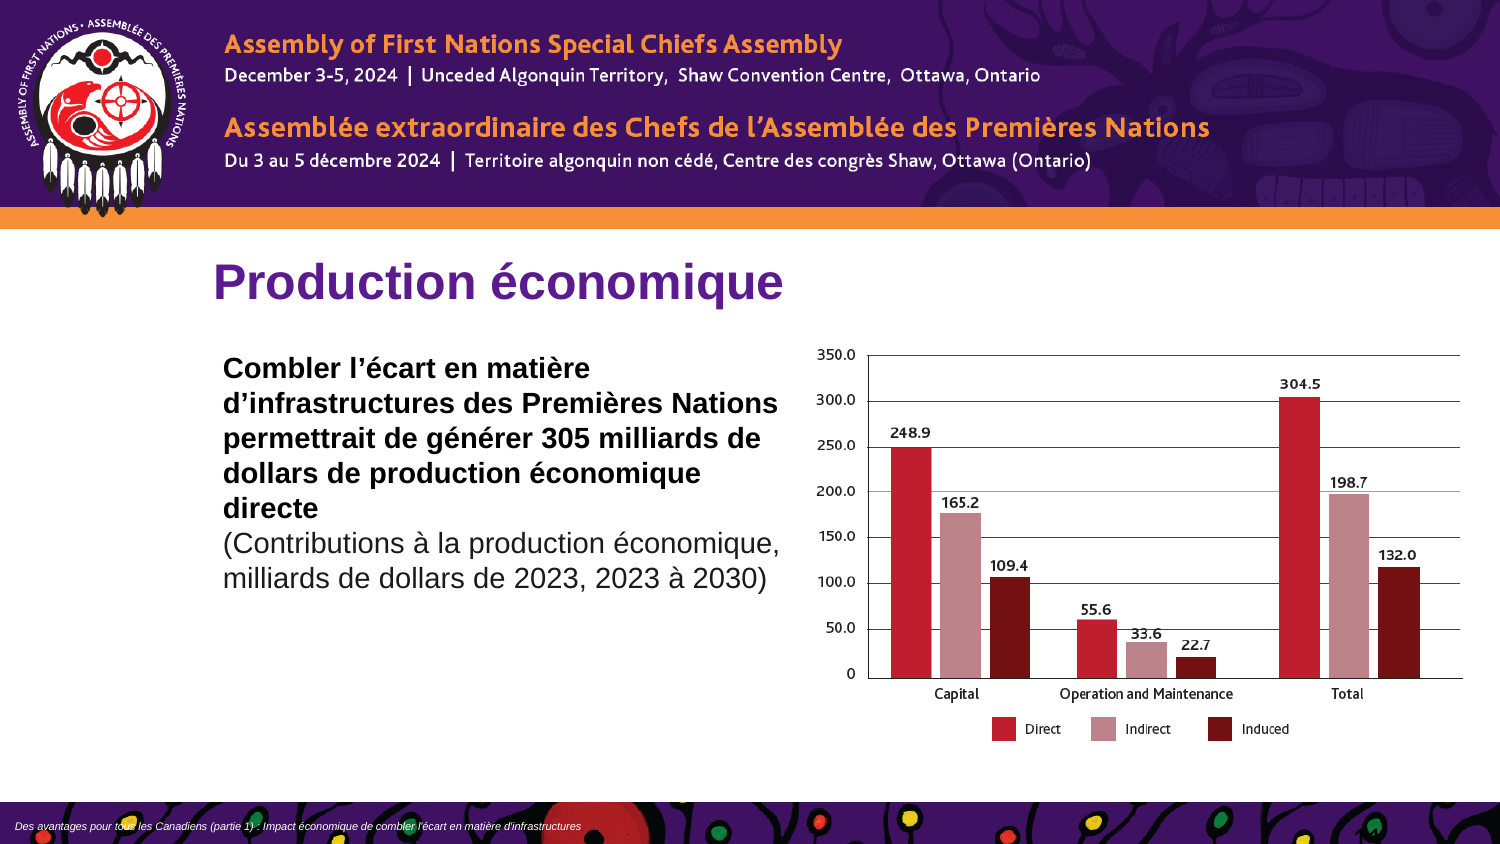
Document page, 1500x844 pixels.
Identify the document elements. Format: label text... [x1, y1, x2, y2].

picture [0, 0, 1500, 844]
slide_number 11 [1337, 811, 1500, 844]
footer Des avantages pour tous les Canadiens (partie 1) : Impact économique de combler l'écart en matière d'infrastructures [0, 811, 809, 844]
text_box Combler l’écart en matière d’infrastructures des Premières Nations permettrait de générer 305 milliards de dollars de production économique directe (Contributions à la production économique, milliards de dollars de 2023, 2023 à 2030) [208, 342, 808, 642]
text_box Production économique [203, 253, 849, 314]
